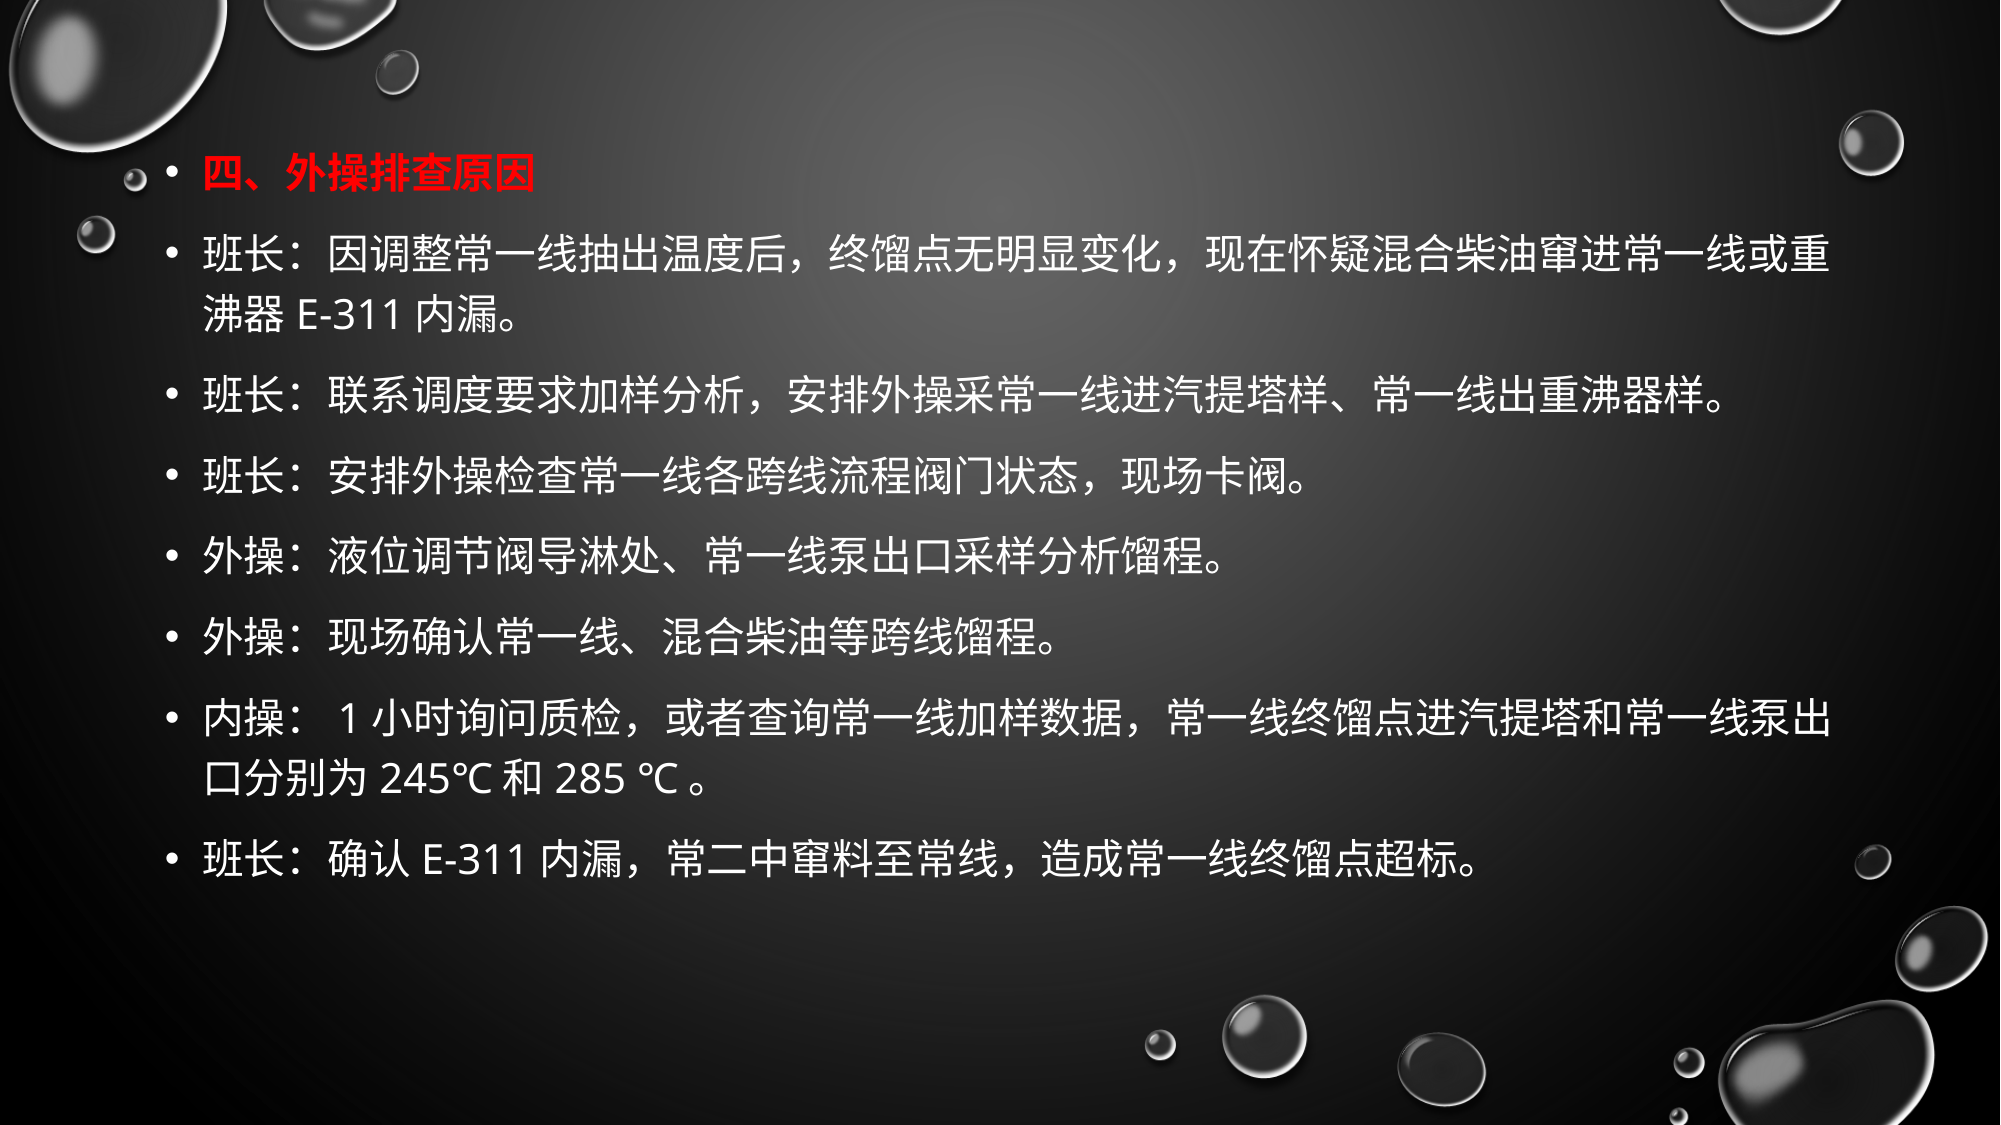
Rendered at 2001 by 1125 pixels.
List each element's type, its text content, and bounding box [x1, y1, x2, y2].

list 四、外操排查原因 班长：因调整常一线抽出温度后，终馏点无明显变化，现在怀疑混合柴油窜进常一线或重沸器E-311内漏。 班长：联系调度要求加样分析，安排外操采常一线进汽提塔样、常一线出重沸器样。 班长：安排外操检查常一线各跨线流程阀门状态，现场卡阀。 外操：液位调节阀导淋处、常一线泵出口采样分析馏程。 外操：现场确认常一线、混合柴油等跨线馏程。 内操：1小时询问质检，或者查询常一线加样数据，常一线终馏点进汽提塔和常一线泵出口分别为245℃和285 ℃。 班长：确认E-311内漏，常二中窜料至常线，造成常一线终馏点超标。 [149, 58, 1850, 1017]
picture [0, 0, 2000, 1125]
